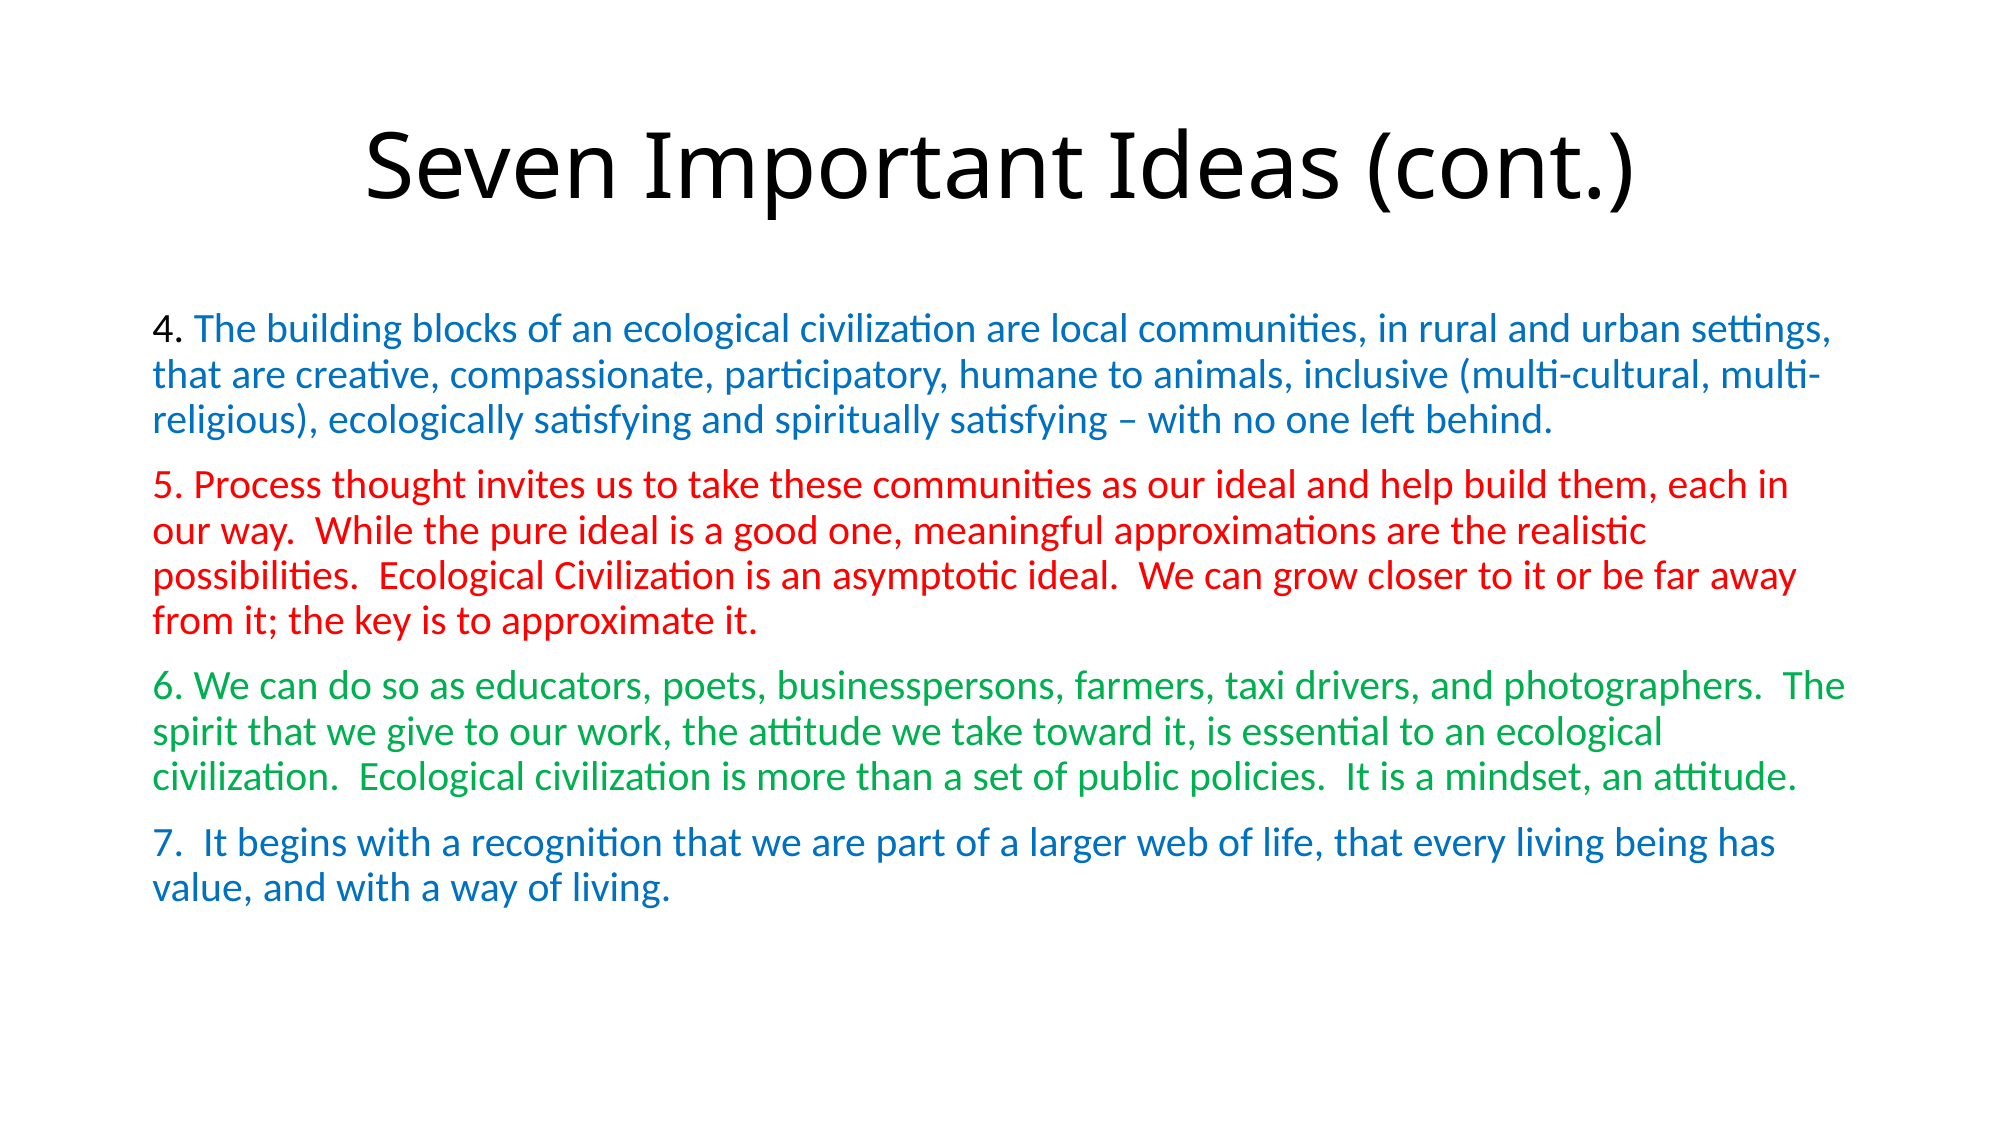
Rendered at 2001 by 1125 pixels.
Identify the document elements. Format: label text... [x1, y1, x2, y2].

title Seven Important Ideas (cont.) [137, 59, 1863, 278]
list 4. The building blocks of an ecological civilization are local communities, in rural and urban settings, that are creative, compassionate, participatory, humane to animals, inclusive (multi-cultural, multi-religious), ecologically satisfying and spiritually satisfying – with no one left behind. 5. Process thought invites us to take these communities as our ideal and help build them, each in our way. While the pure ideal is a good one, meaningful approximations are the realistic possibilities. Ecological Civilization is an asymptotic ideal. We can grow closer to it or be far away from it; the key is to approximate it. 6. We can do so as educators, poets, businesspersons, farmers, taxi drivers, and photographers. The spirit that we give to our work, the attitude we take toward it, is essential to an ecological civilization. Ecological civilization is more than a set of public policies. It is a mindset, an attitude. 7. It begins with a recognition that we are part of a larger web of life, that every living being has value, and with a way of living. [137, 299, 1863, 1014]
